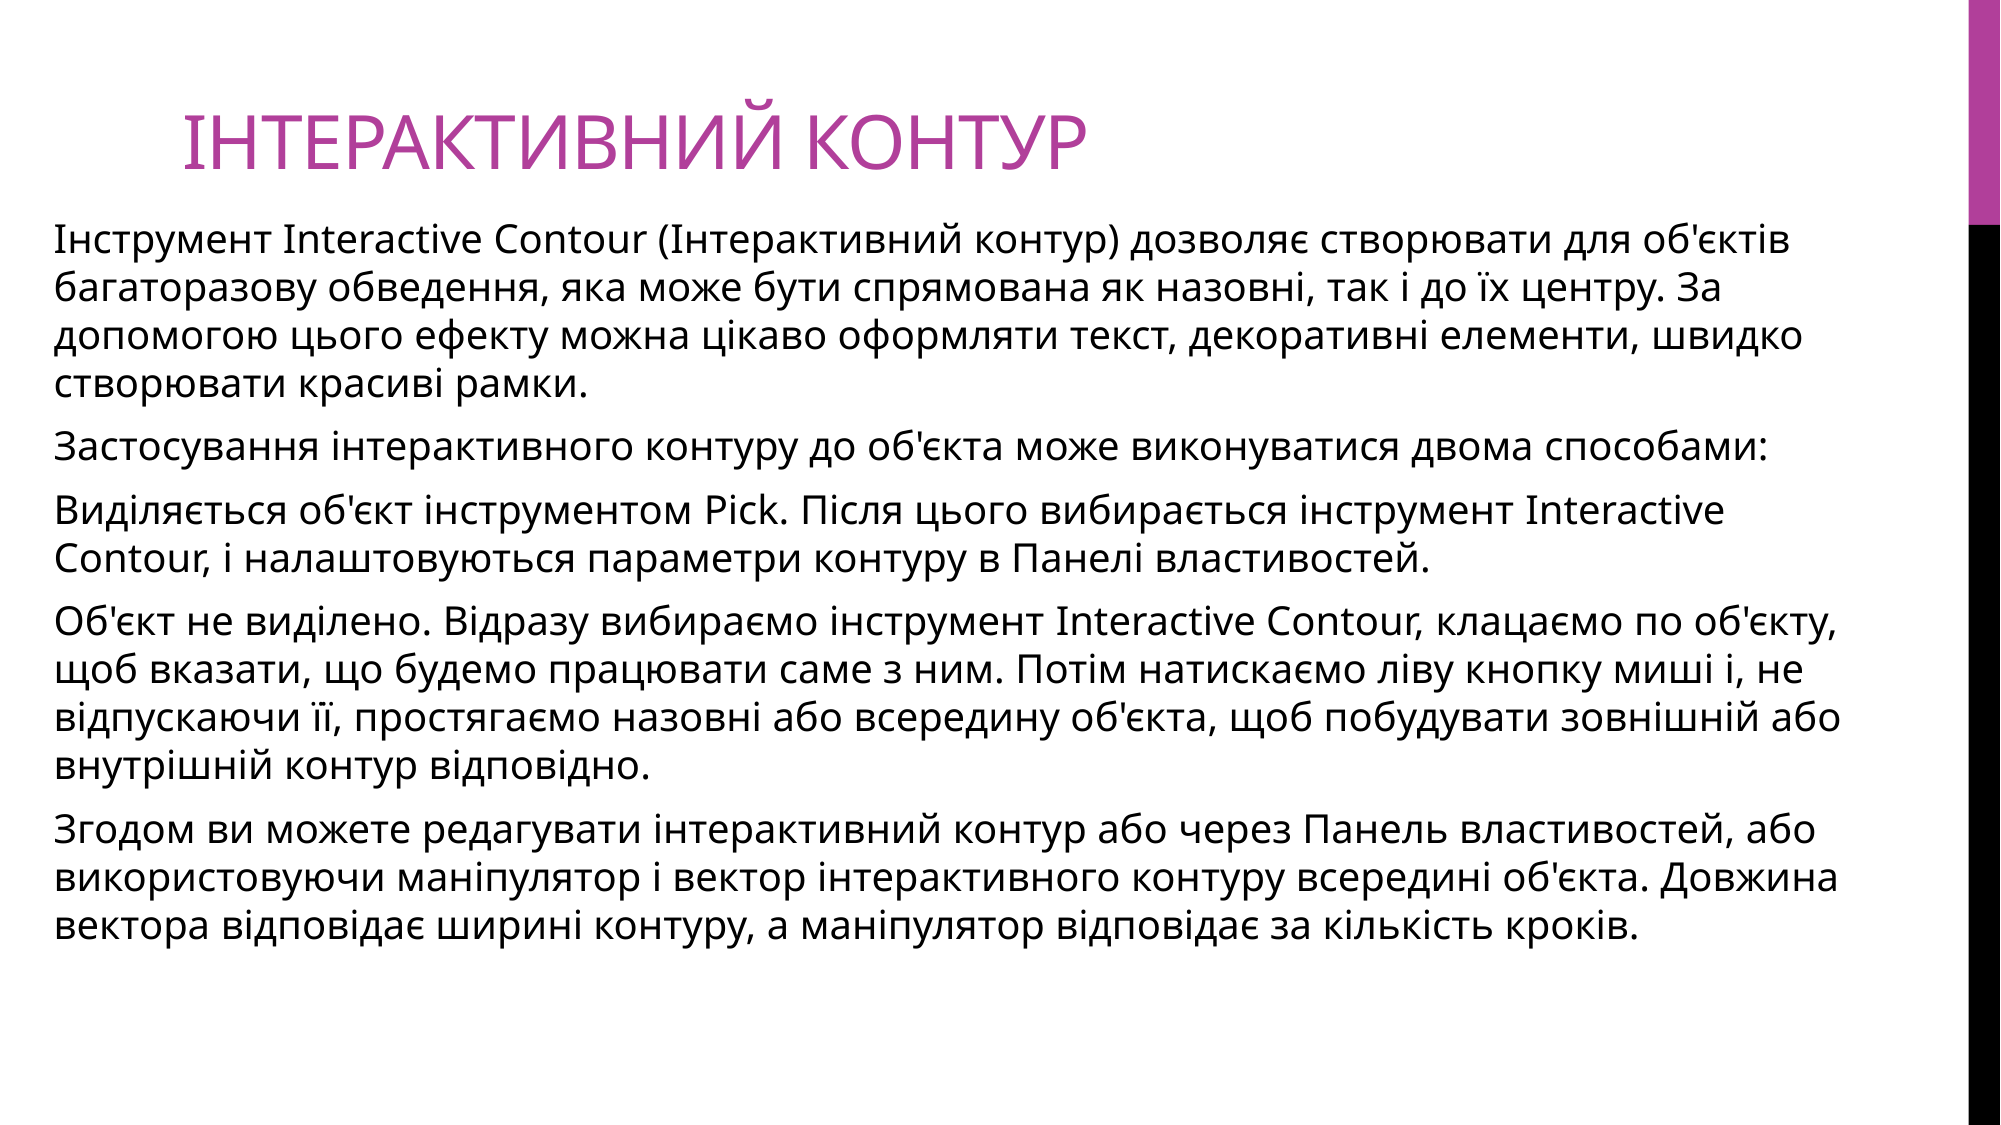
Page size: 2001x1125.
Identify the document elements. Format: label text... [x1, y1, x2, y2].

list Інструмент Interactive Contour (Інтерактивний контур) дозволяє створювати для об'єктів багаторазову обведення, яка може бути спрямована як назовні, так і до їх центру. За допомогою цього ефекту можна цікаво оформляти текст, декоративні елементи, швидко створювати красиві рамки. Застосування інтерактивного контуру до об'єкта може виконуватися двома способами: Виділяється об'єкт інструментом Pick. Після цього вибирається інструмент Interactive Contour, і налаштовуються параметри контуру в Панелі властивостей. Об'єкт не виділено. Відразу вибираємо інструмент Interactive Contour, клацаємо по об'єкту, щоб вказати, що будемо працювати саме з ним. Потім натискаємо ліву кнопку миші і, не відпускаючи її, простягаємо назовні або всередину об'єкта, щоб побудувати зовнішній або внутрішній контур відповідно. Згодом ви можете редагувати інтерактивний контур або через Панель властивостей, або використовуючи маніпулятор і вектор інтерактивного контуру всередині об'єкта. Довжина вектора відповідає ширині контуру, а маніпулятор відповідає за кількість кроків. [38, 205, 1898, 961]
title Інтерактивний контур [167, 0, 1435, 192]
